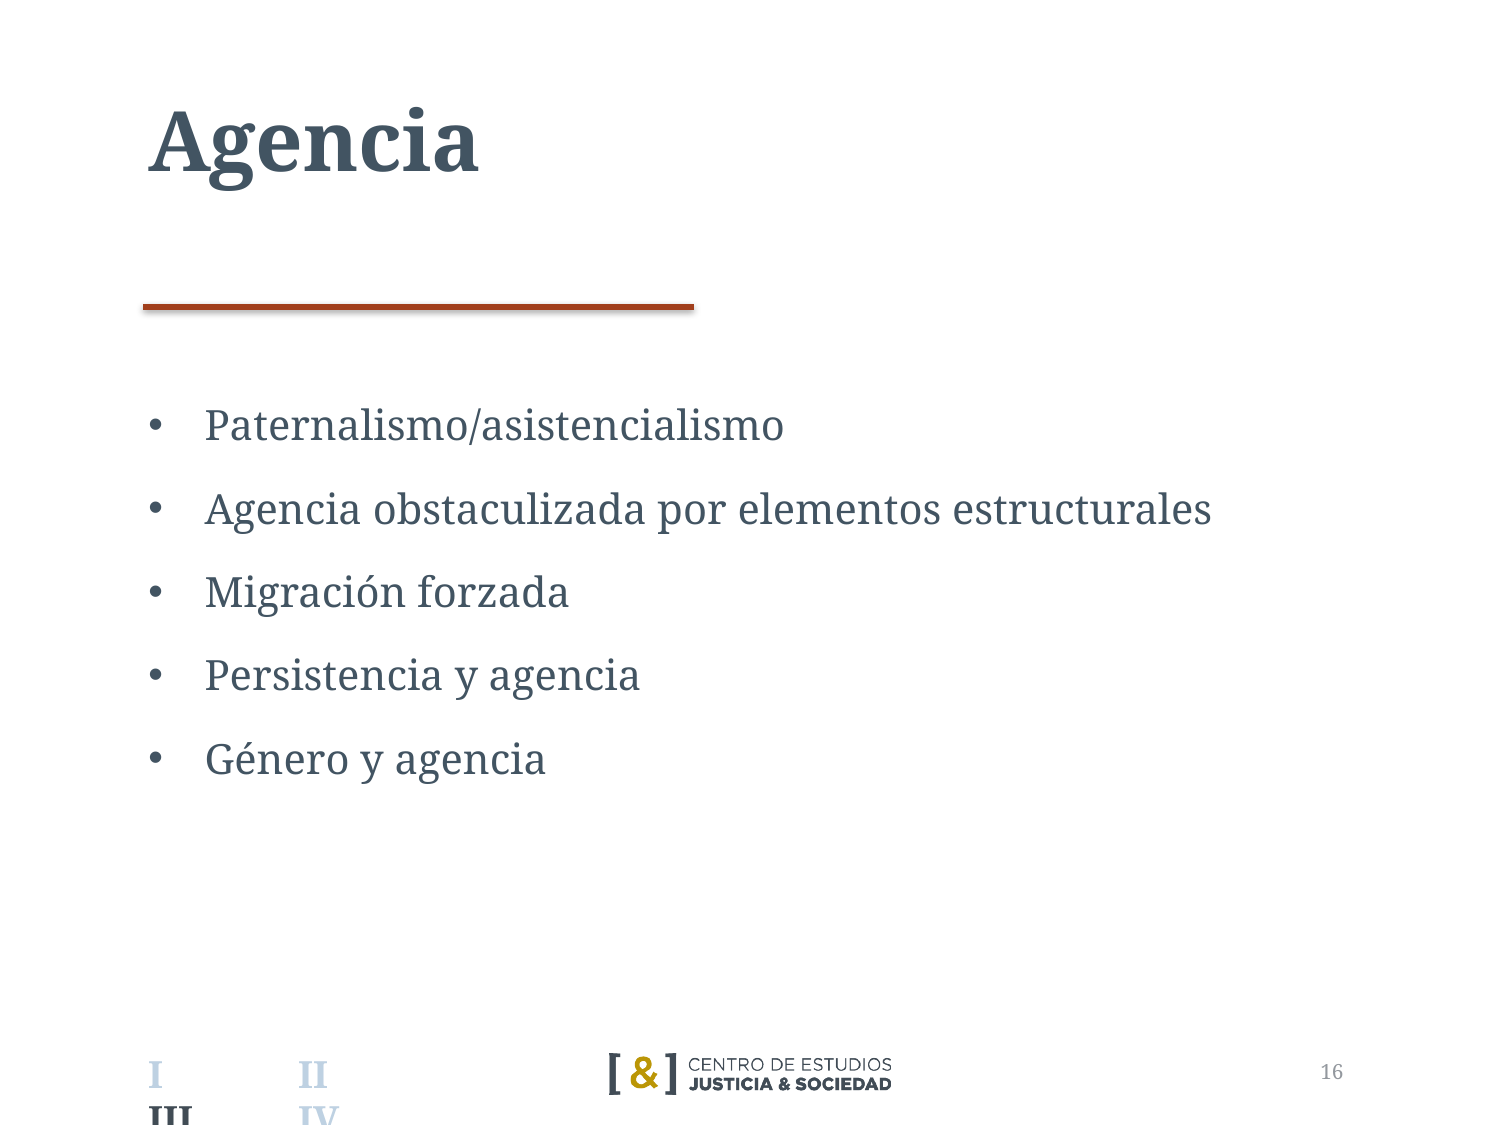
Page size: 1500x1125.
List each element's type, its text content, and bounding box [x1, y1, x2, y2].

picture [609, 1053, 891, 1095]
title Agencia [133, 70, 1350, 294]
slide_number 17 [1008, 1042, 1359, 1103]
list Paternalismo/asistencialismo Agencia obstaculizada por elementos estructurales Migración forzada Persistencia y agencia Género y agencia [133, 366, 1350, 971]
